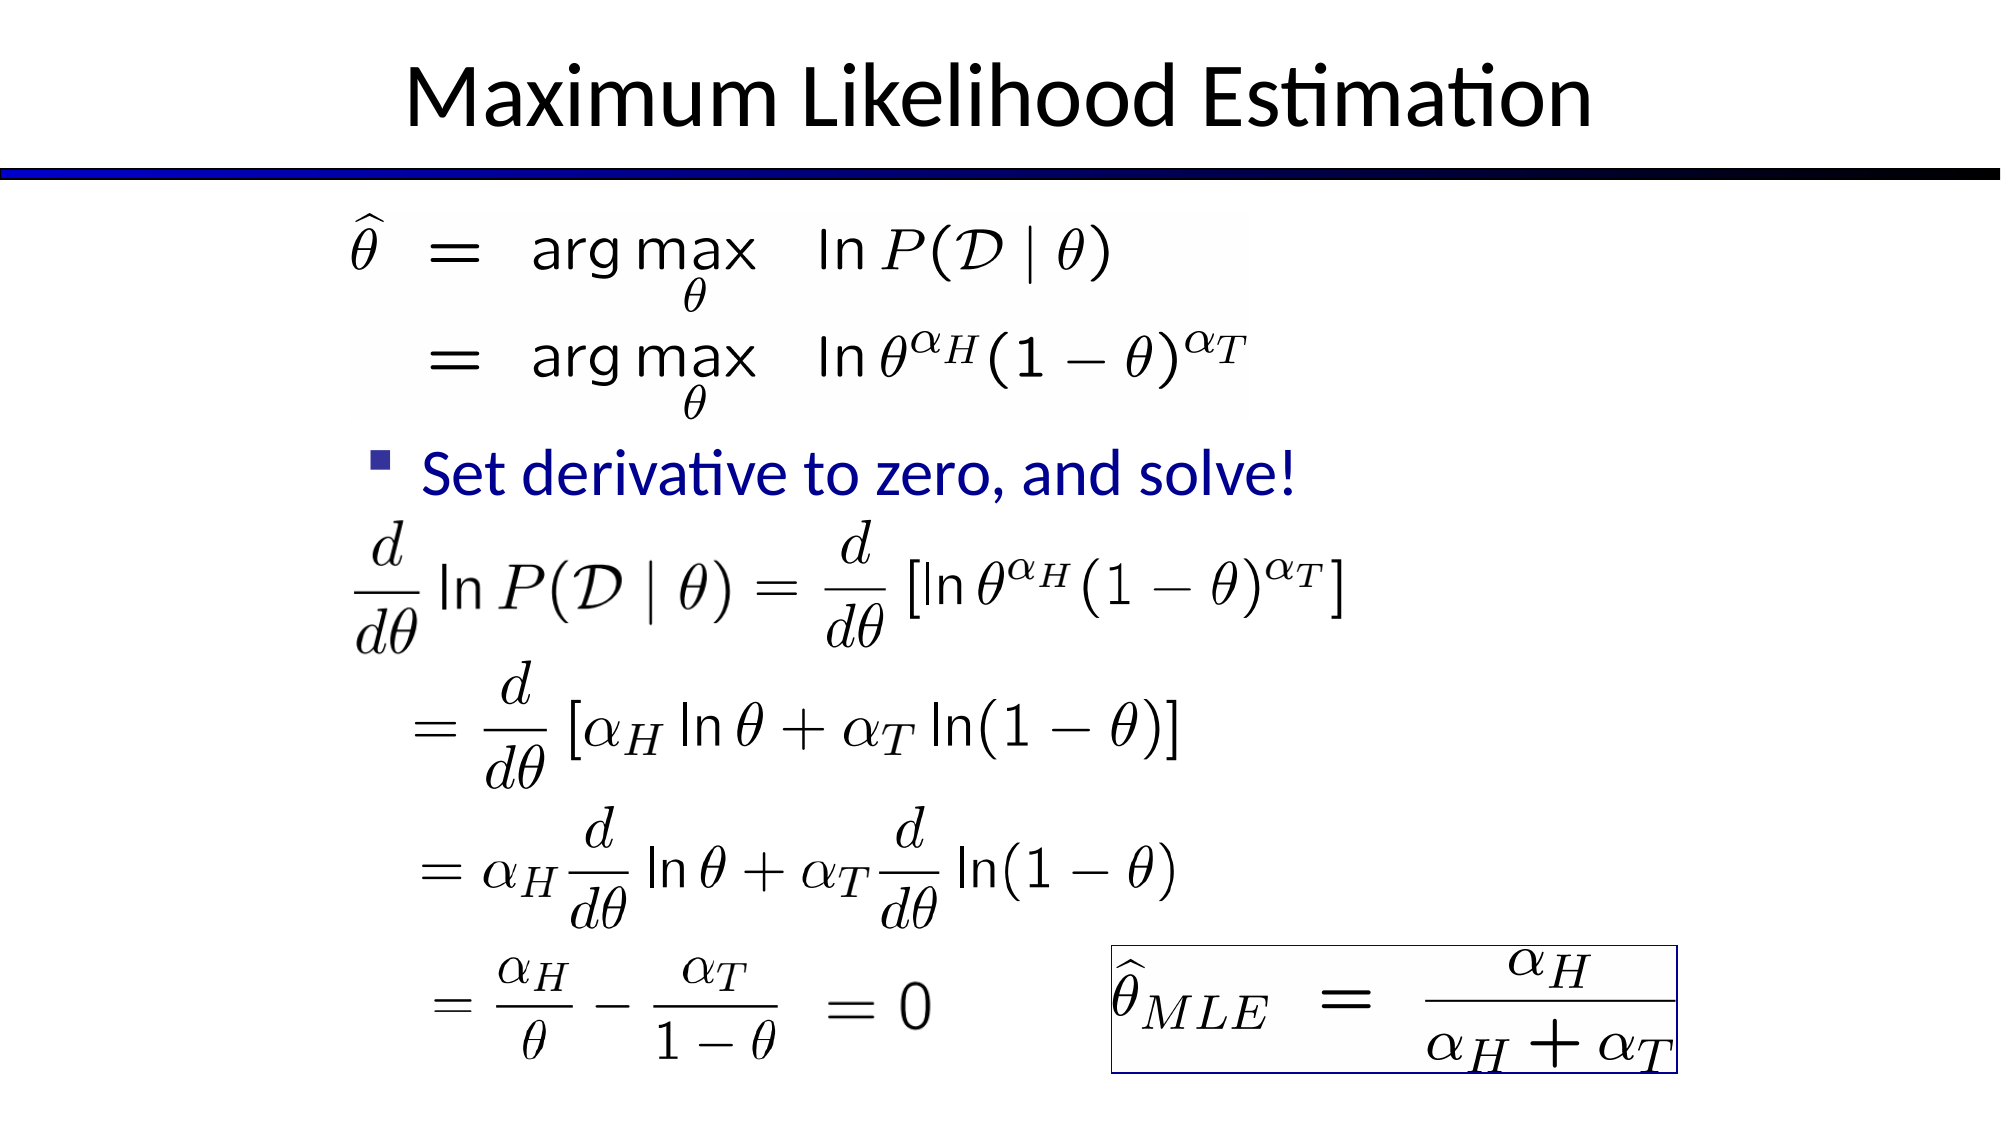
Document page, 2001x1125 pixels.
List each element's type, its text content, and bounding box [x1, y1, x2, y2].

title Maximum Likelihood Estimation [0, 0, 2000, 184]
picture [349, 212, 1249, 422]
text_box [324, 490, 963, 1072]
picture [963, 508, 1677, 1073]
list Set derivative to zero, and solve! [349, 420, 1701, 547]
